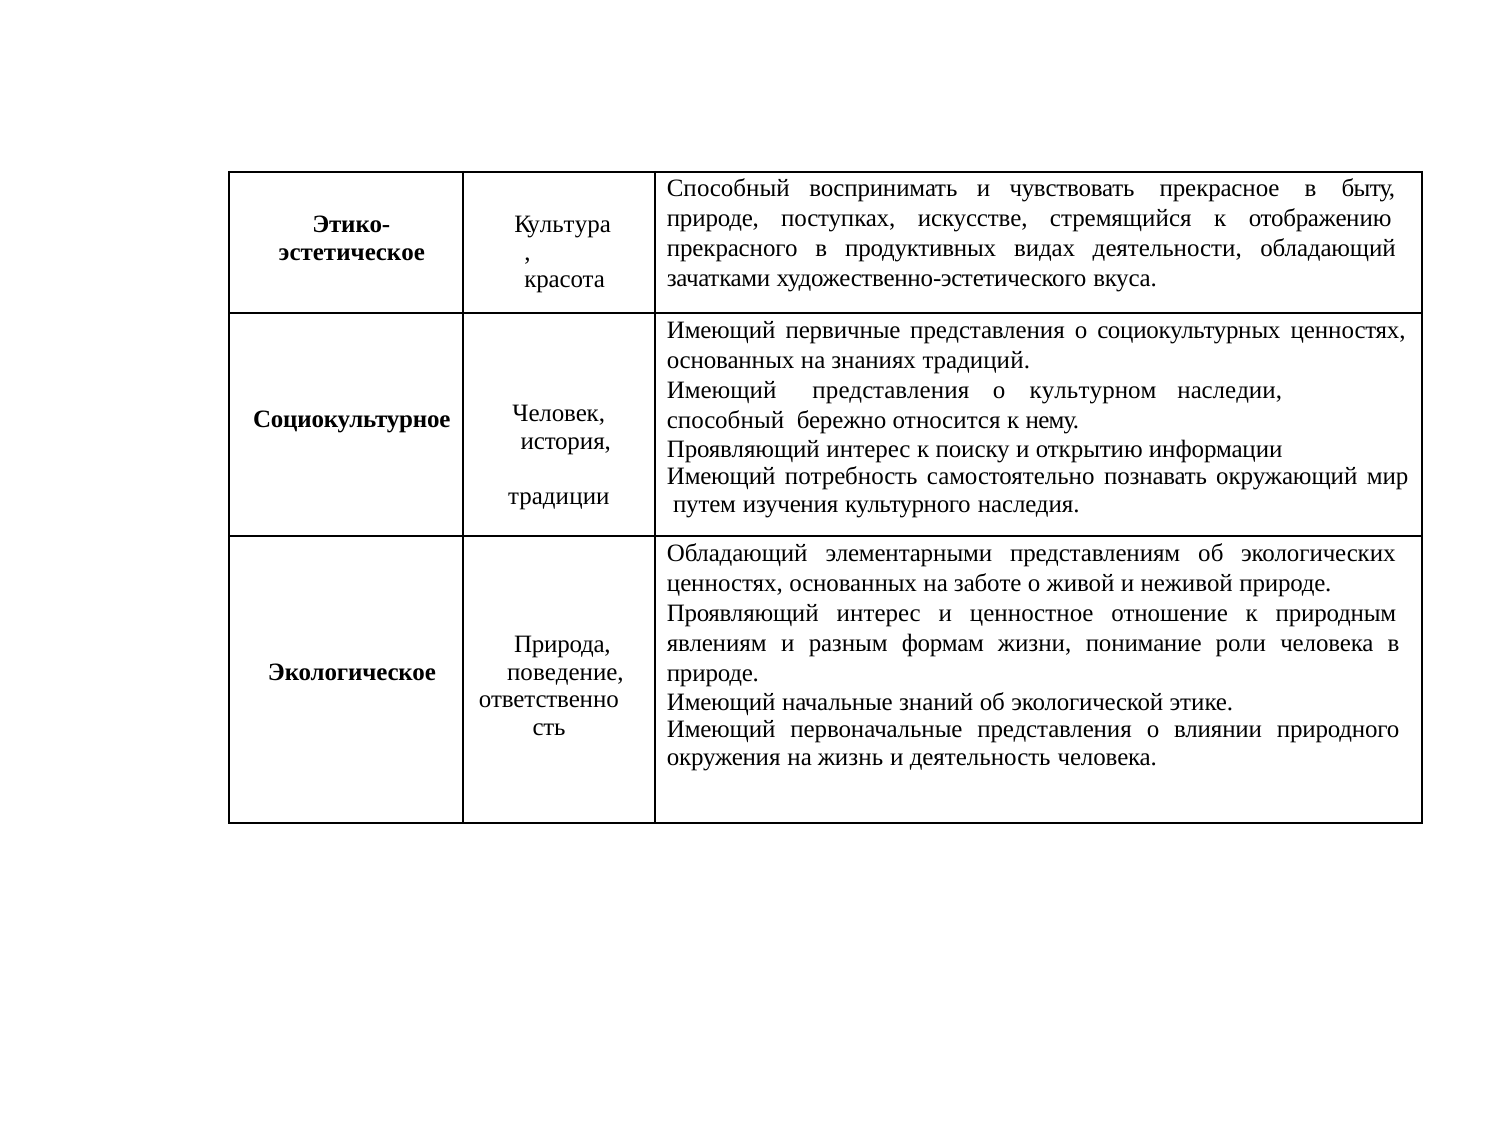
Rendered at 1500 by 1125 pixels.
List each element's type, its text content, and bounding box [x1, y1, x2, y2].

table_cell Экологическое [230, 537, 462, 822]
table_cell Природа, поведение, ответственность [464, 537, 654, 822]
table_cell Социокультурное [230, 314, 462, 535]
table_header Способный воспринимать и чувствовать прекрасное в быту, природе, поступках, искусстве, стремящийся к отображению прекрасного в продуктивных видах деятельности, обладающий зачатками художественно-эстетического вкуса. [656, 173, 1421, 312]
table_header Культура, красота [464, 173, 654, 312]
table_cell Имеющий первичные представления о социокультурных ценностях, основанных на знаниях традиций. Имеющий представления о культурном наследии, способный бережно относится к нему. Проявляющий интерес к поиску и открытию информации Имеющий потребность самостоятельно познавать окружающий мир путем изучения культурного наследия. [656, 314, 1421, 535]
table_header Этико- эстетическое [230, 173, 462, 312]
table_cell Обладающий элементарными представлениям об экологических ценностях, основанных на заботе о живой и неживой природе. Проявляющий интерес и ценностное отношение к природным явлениям и разным формам жизни, понимание роли человека в природе. Имеющий начальные знаний об экологической этике. Имеющий первоначальные представления о влиянии природного окружения на жизнь и деятельность человека. [656, 537, 1421, 822]
table_cell Человек, история, традиции [464, 314, 654, 535]
